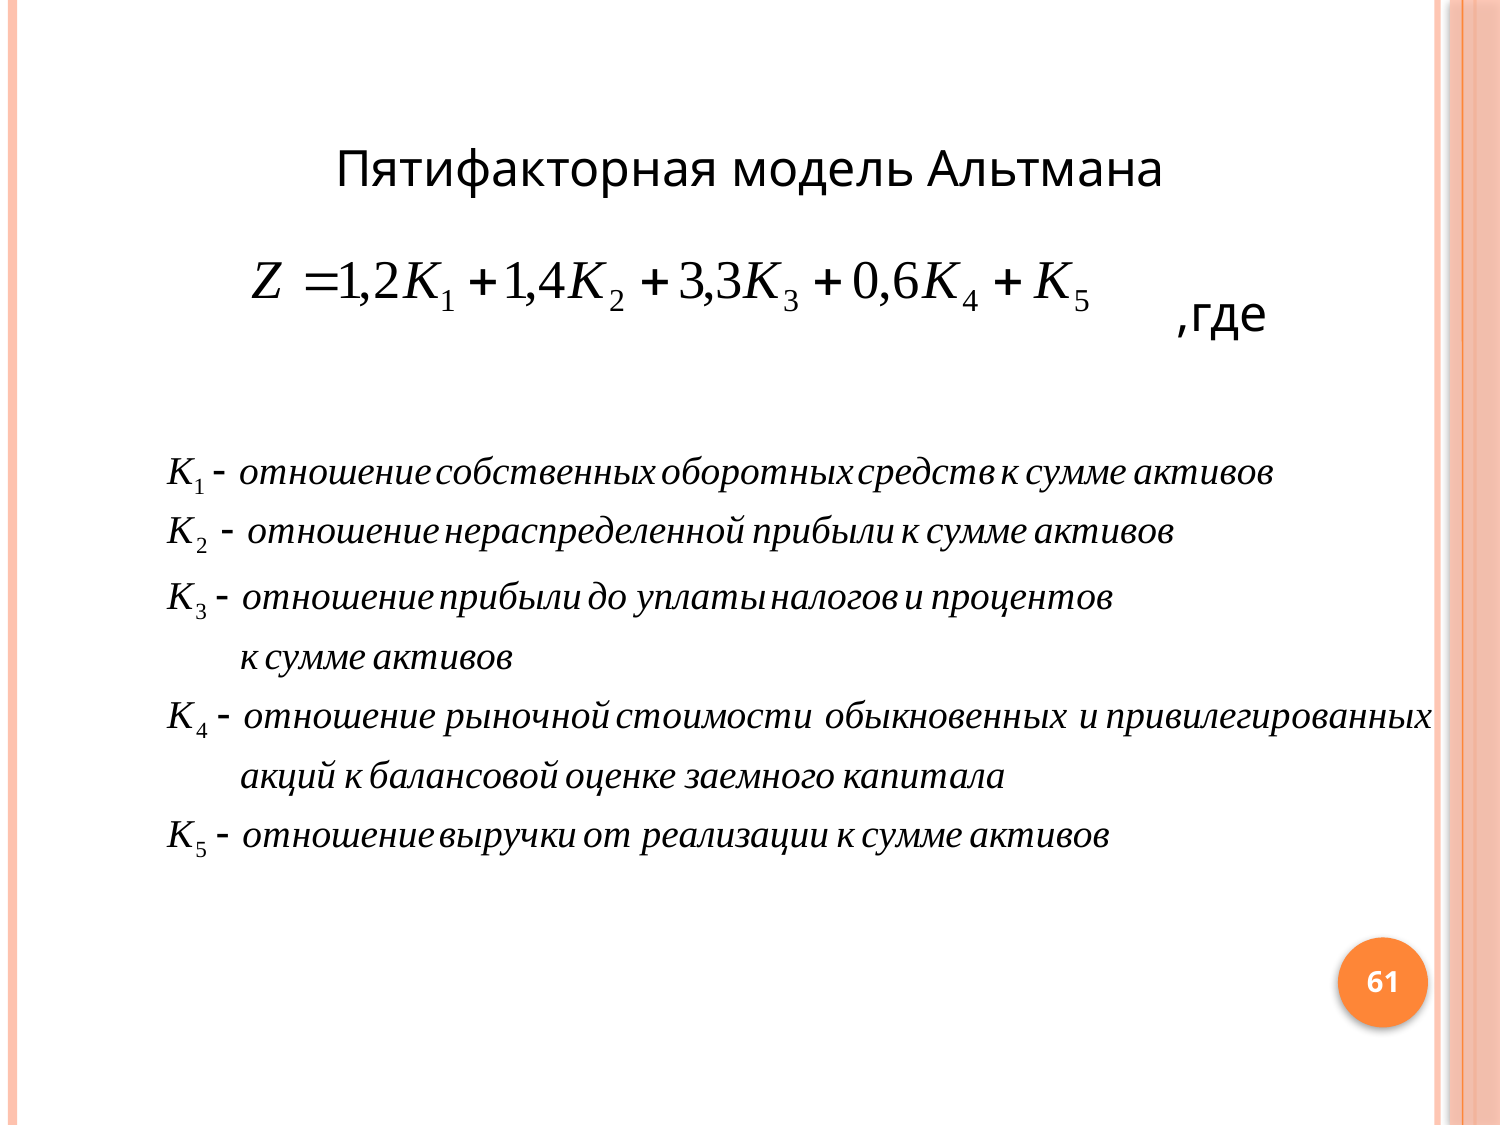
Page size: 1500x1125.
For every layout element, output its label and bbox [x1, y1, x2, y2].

list [75, 128, 1425, 1005]
slide_number [1333, 940, 1434, 1027]
text_box [159, 444, 1441, 927]
text_box [241, 243, 1100, 327]
